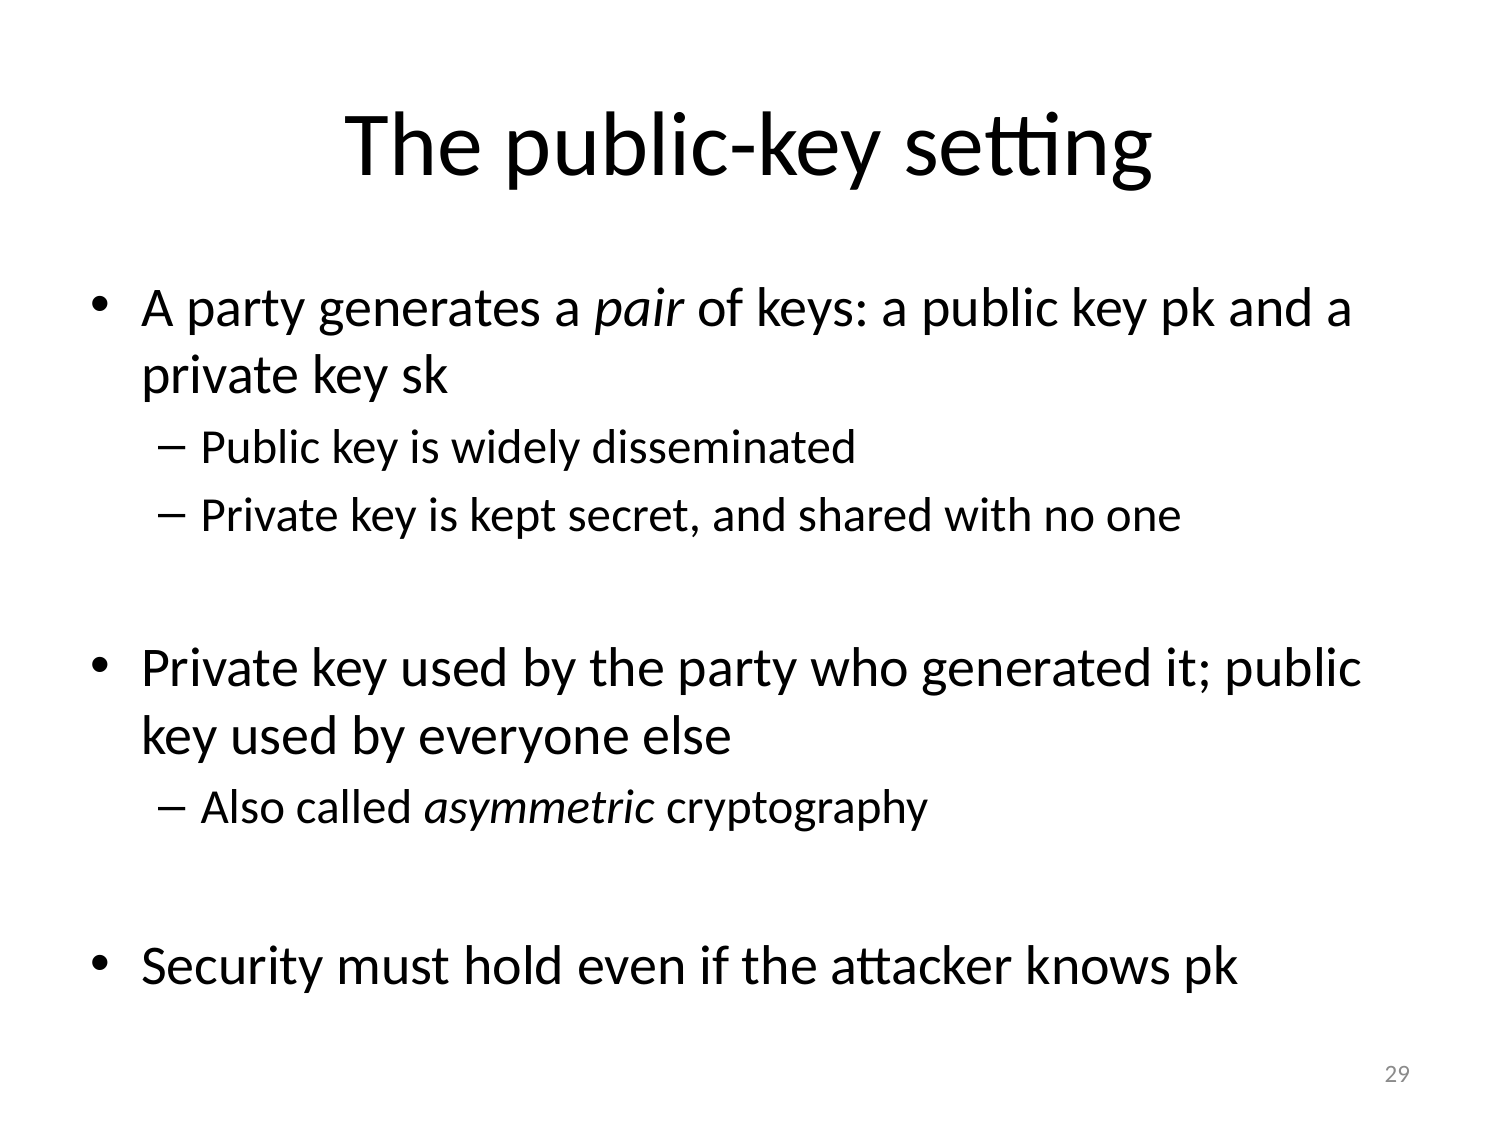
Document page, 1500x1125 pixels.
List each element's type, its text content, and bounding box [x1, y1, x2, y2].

list A party generates a pair of keys: a public key pk and a private key sk Public key is widely disseminated Private key is kept secret, and shared with no one Private key used by the party who generated it; public key used by everyone else Also called asymmetric cryptography Security must hold even if the attacker knows pk [75, 262, 1425, 1005]
slide_number 29 [1074, 1042, 1425, 1103]
title The public-key setting [75, 45, 1425, 233]
